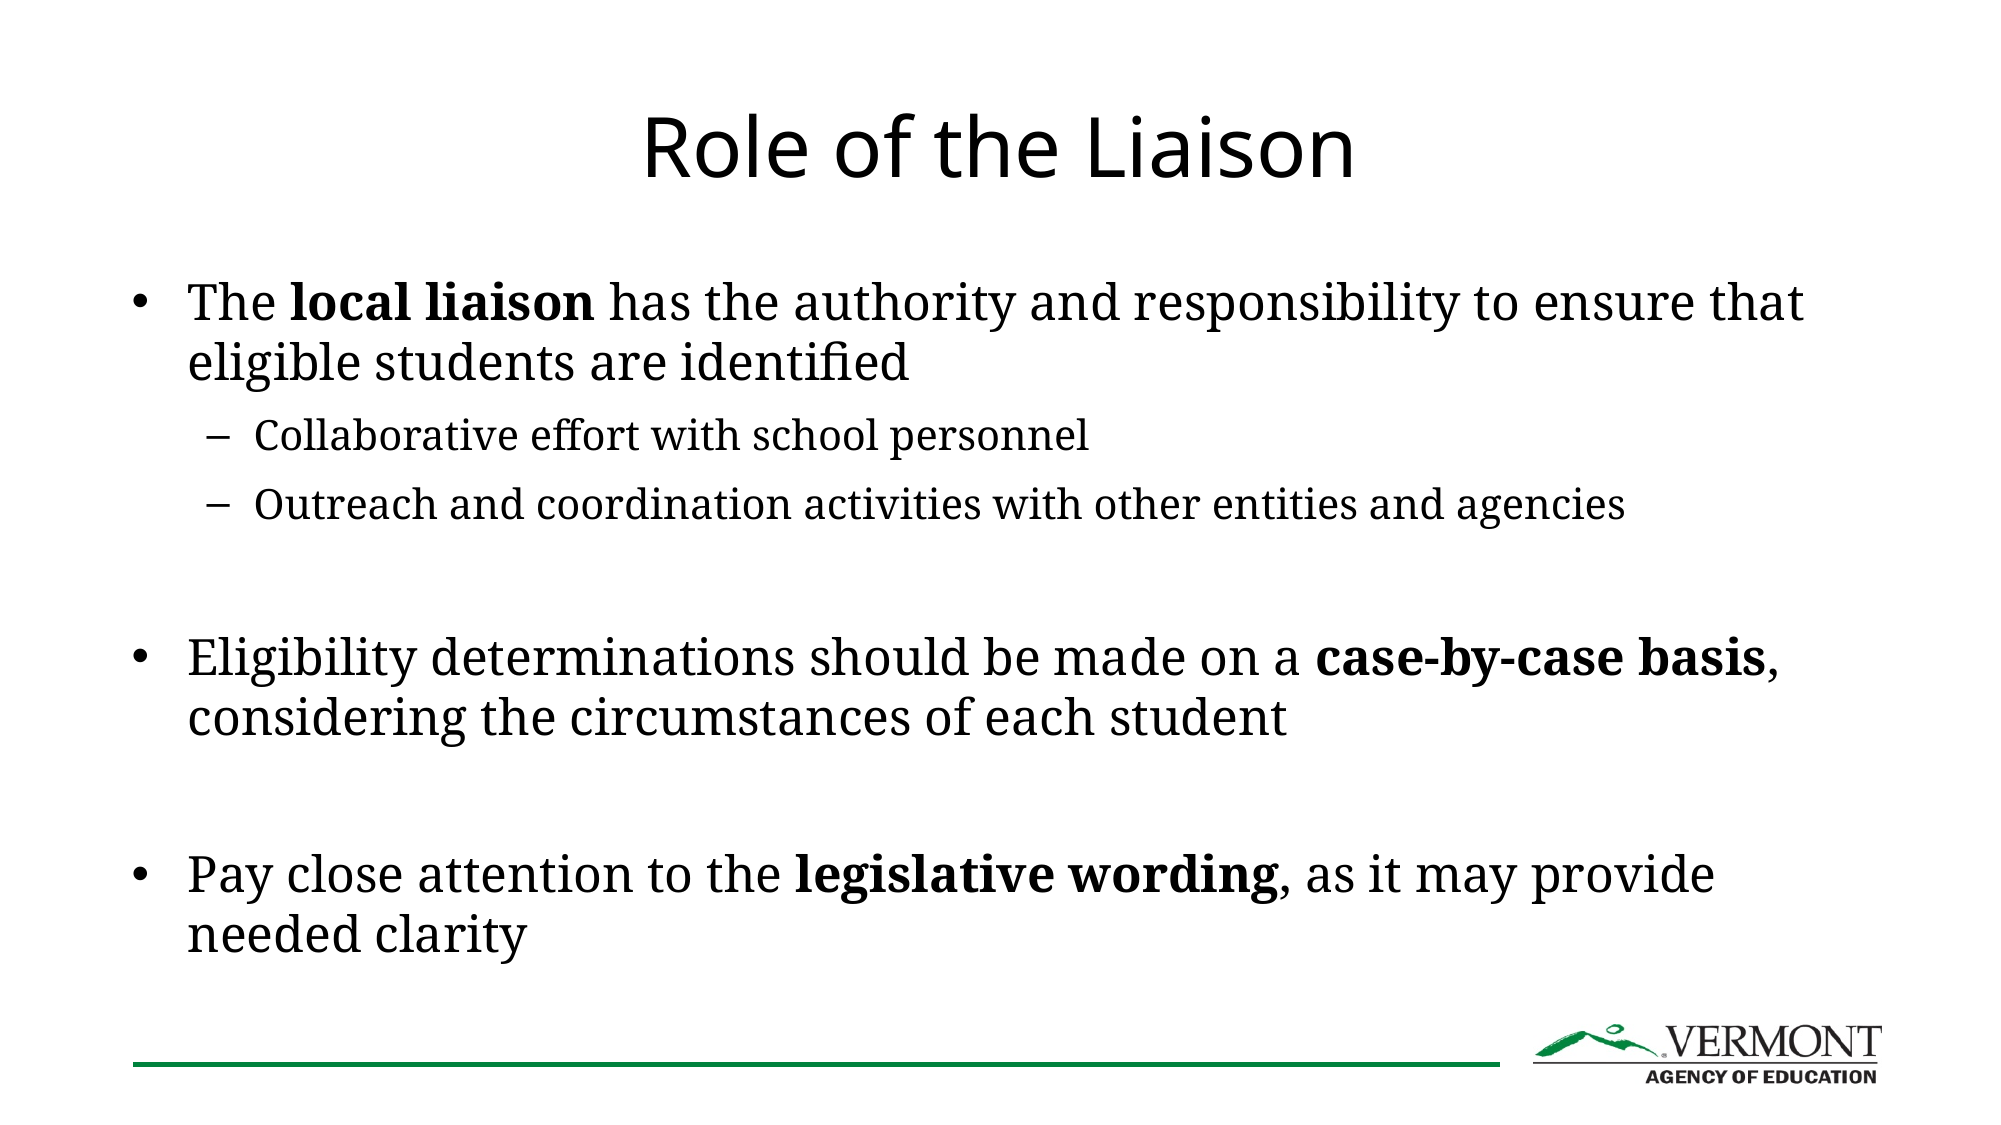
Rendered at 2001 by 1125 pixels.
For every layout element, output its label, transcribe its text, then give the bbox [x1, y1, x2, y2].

list The local liaison has the authority and responsibility to ensure that eligible students are identified Collaborative effort with school personnel Outreach and coordination activities with other entities and agencies Eligibility determinations should be made on a case-by-case basis, considering the circumstances of each student Pay close attention to the legislative wording, as it may provide needed clarity [116, 262, 1900, 975]
title Role of the Liaison [99, 50, 1900, 238]
picture [1533, 1024, 1882, 1101]
